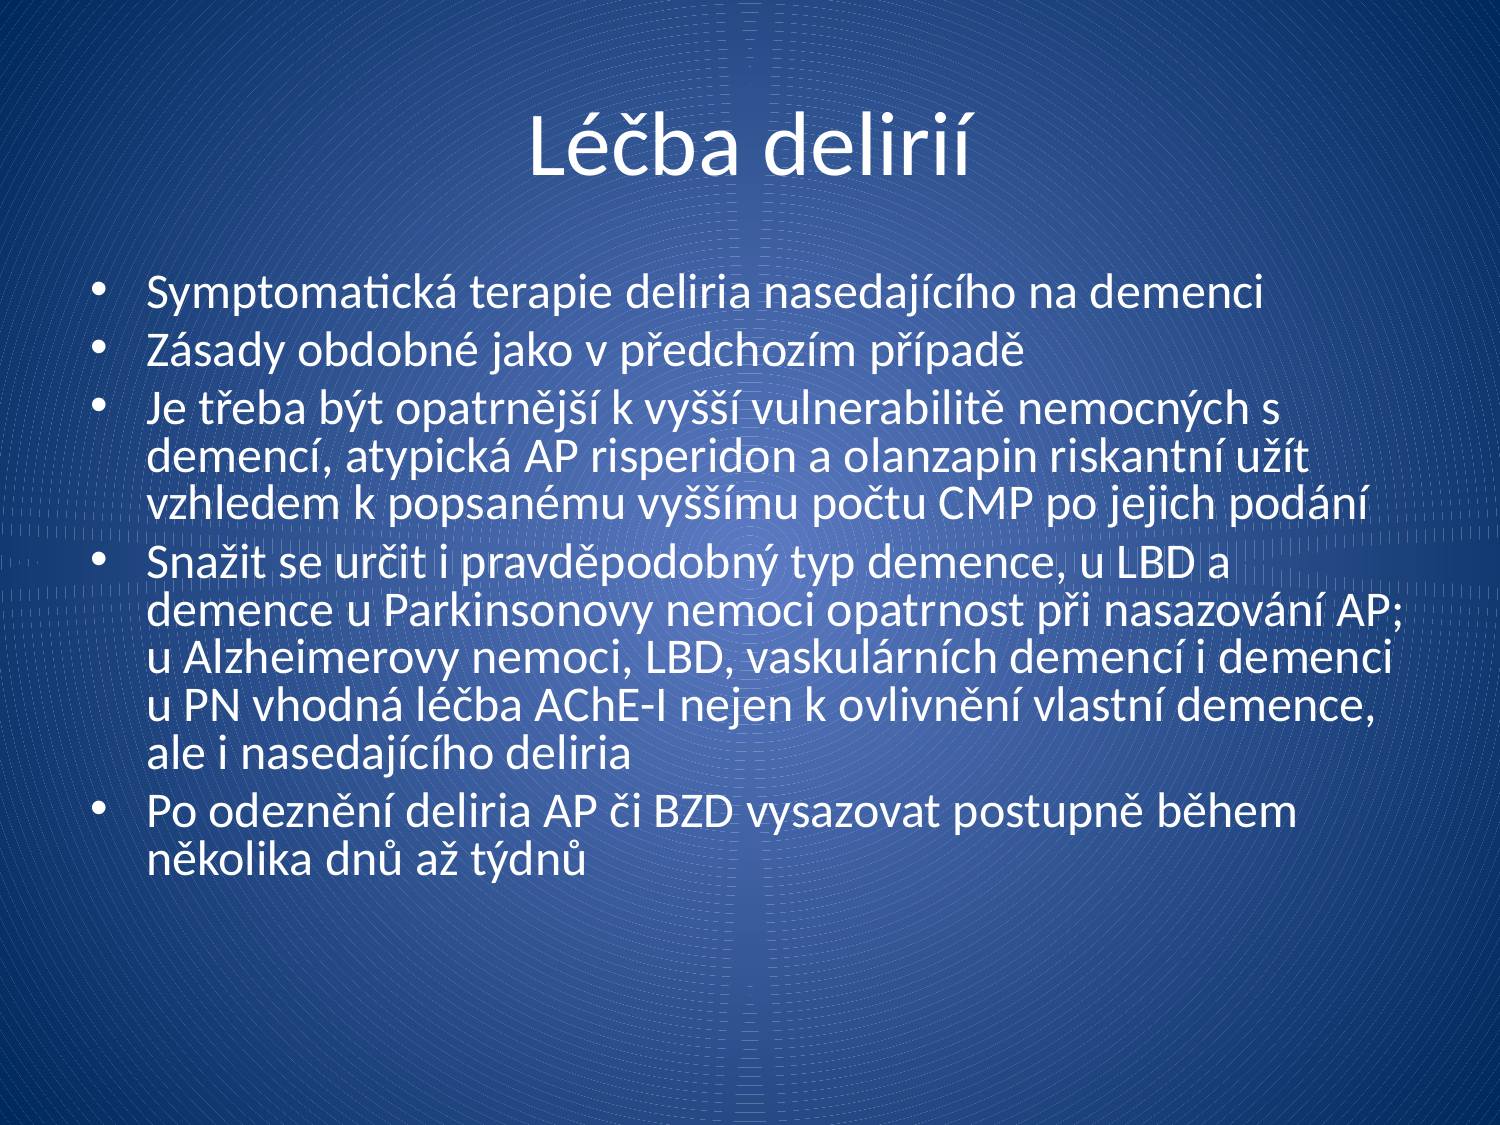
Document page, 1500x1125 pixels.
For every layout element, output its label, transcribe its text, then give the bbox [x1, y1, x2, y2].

title Léčba delirií [74, 44, 1426, 233]
list Symptomatická terapie deliria nasedajícího na demenci Zásady obdobné jako v předchozím případě Je třeba být opatrnější k vyšší vulnerabilitě nemocných s demencí, atypická AP risperidon a olanzapin riskantní užít vzhledem k popsanému vyššímu počtu CMP po jejich podání Snažit se určit i pravděpodobný typ demence, u LBD a demence u Parkinsonovy nemoci opatrnost při nasazování AP; u Alzheimerovy nemoci, LBD, vaskulárních demencí i demenci u PN vhodná léčba AChE-I nejen k ovlivnění vlastní demence, ale i nasedajícího deliria Po odeznění deliria AP či BZD vysazovat postupně během několika dnů až týdnů [74, 262, 1426, 1006]
